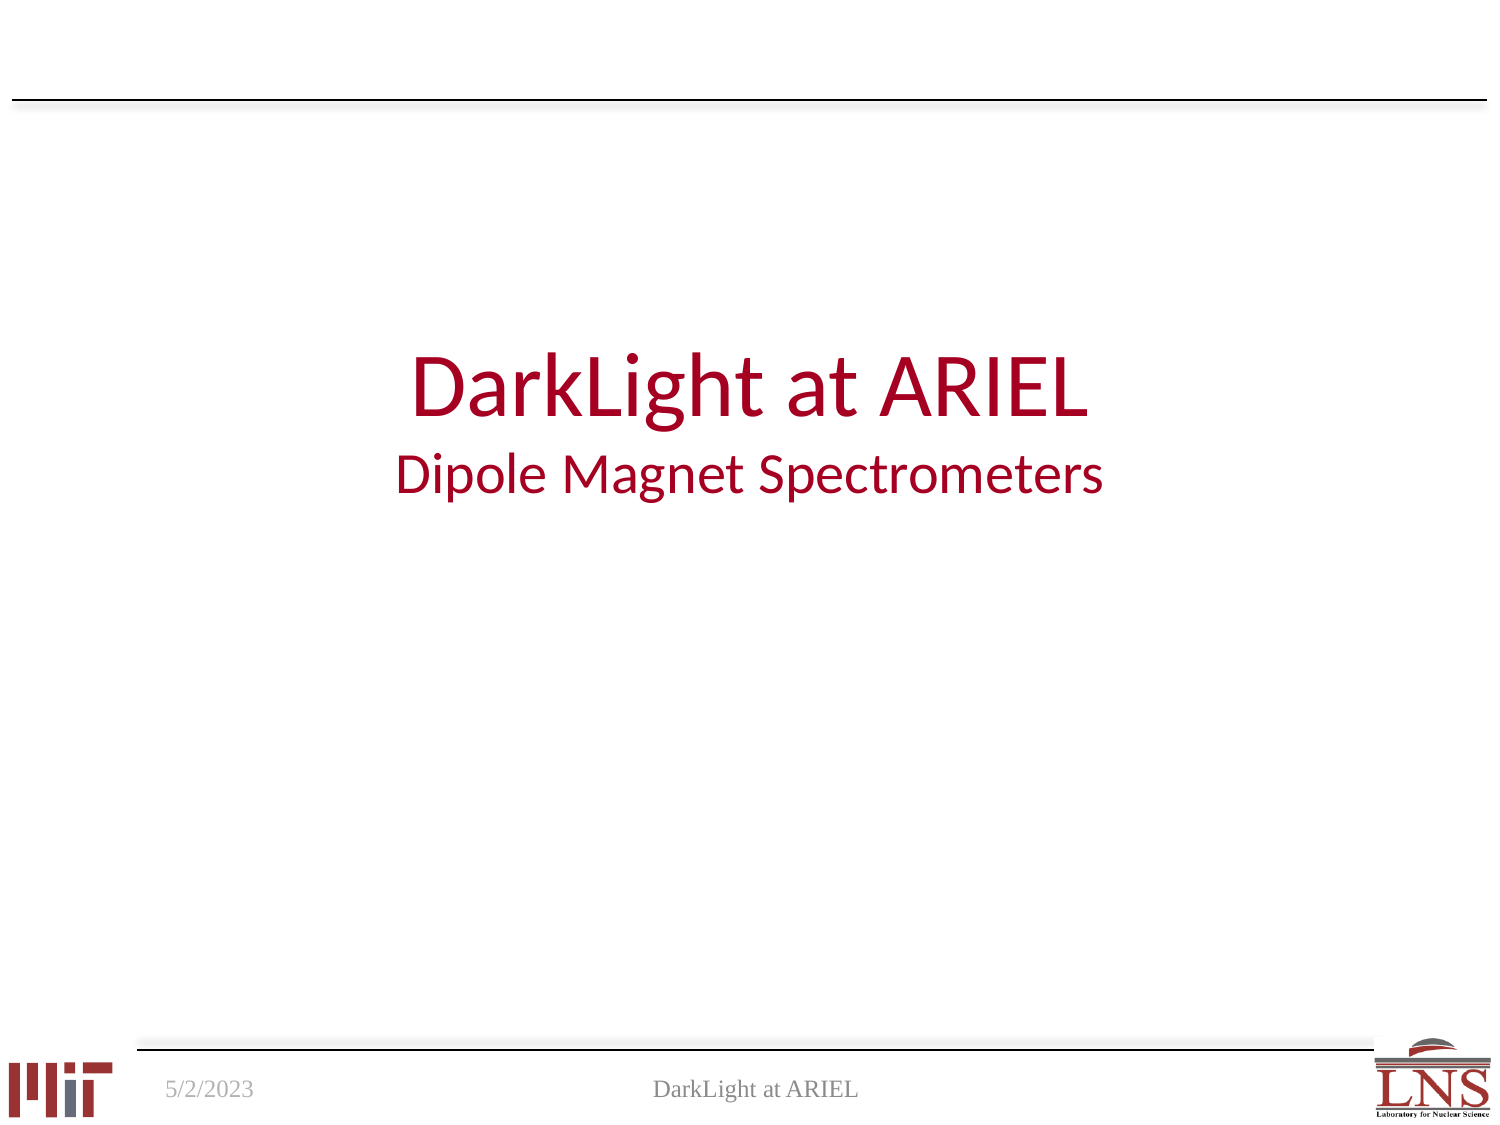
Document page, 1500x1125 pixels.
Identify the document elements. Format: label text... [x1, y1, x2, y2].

footer DarkLight at ARIEL [437, 1050, 1075, 1125]
title DarkLight at ARIEL Dipole Magnet Spectrometers [112, 349, 1388, 591]
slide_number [150, 1050, 437, 1125]
picture [1374, 1037, 1491, 1118]
